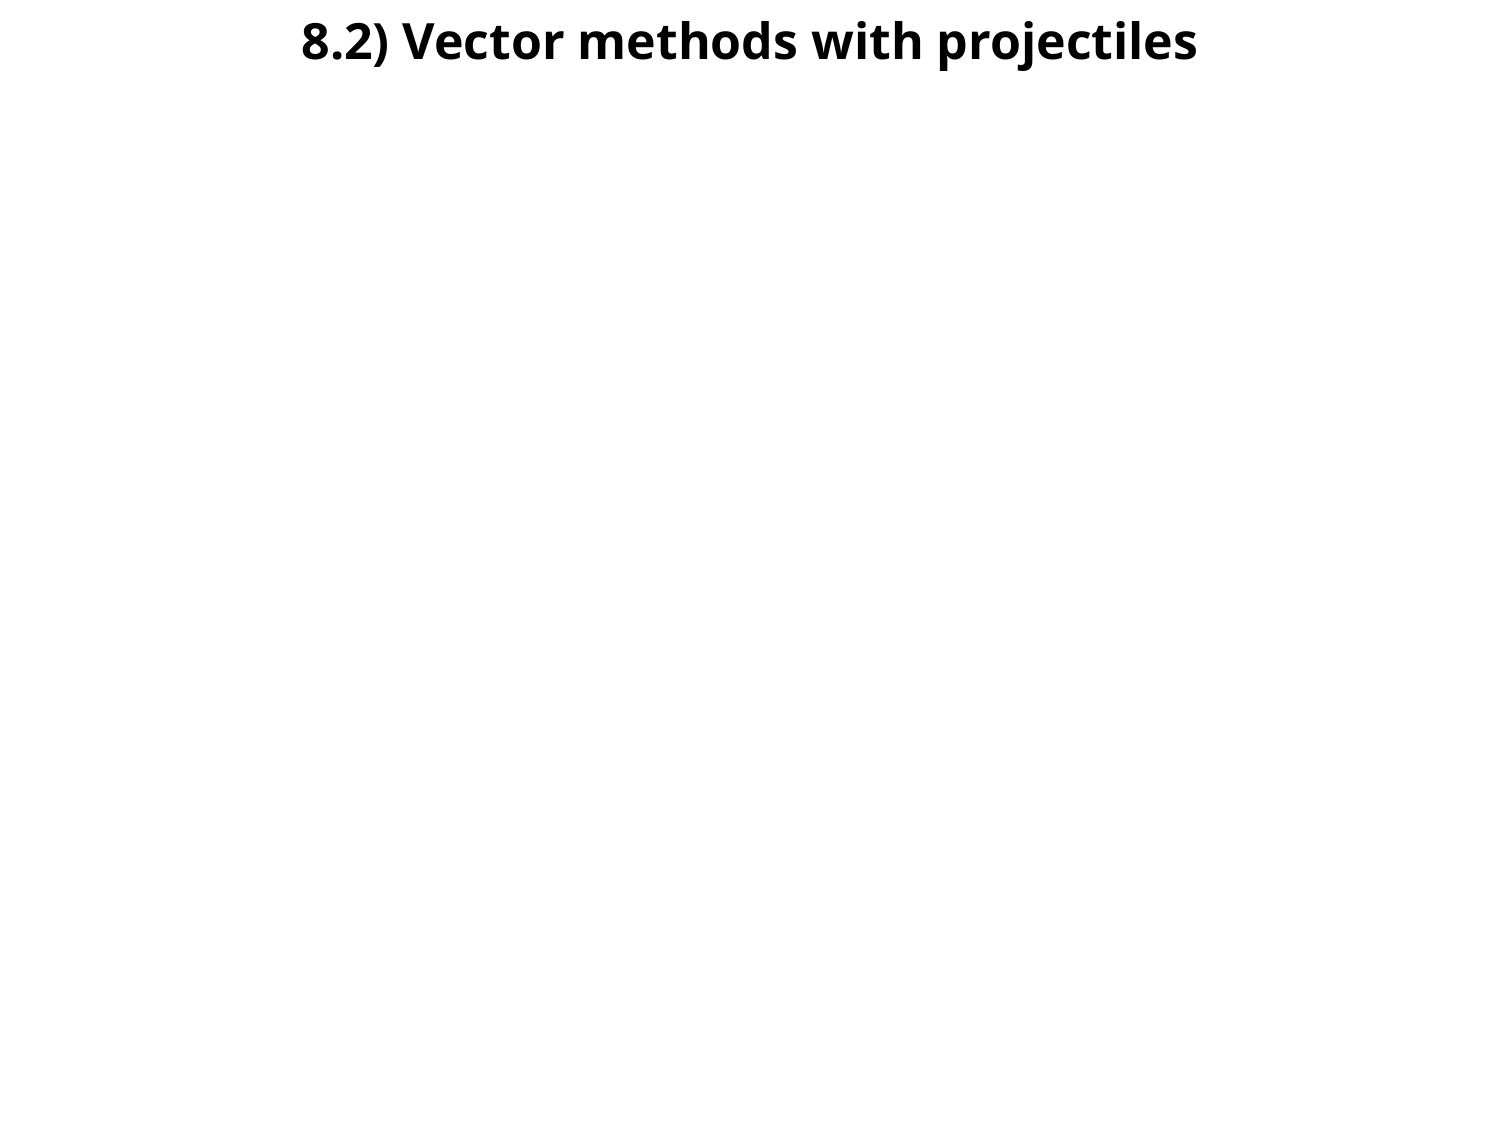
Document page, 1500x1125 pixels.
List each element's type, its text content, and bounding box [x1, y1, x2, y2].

title 8.2) Vector methods with projectiles [0, 0, 1500, 87]
